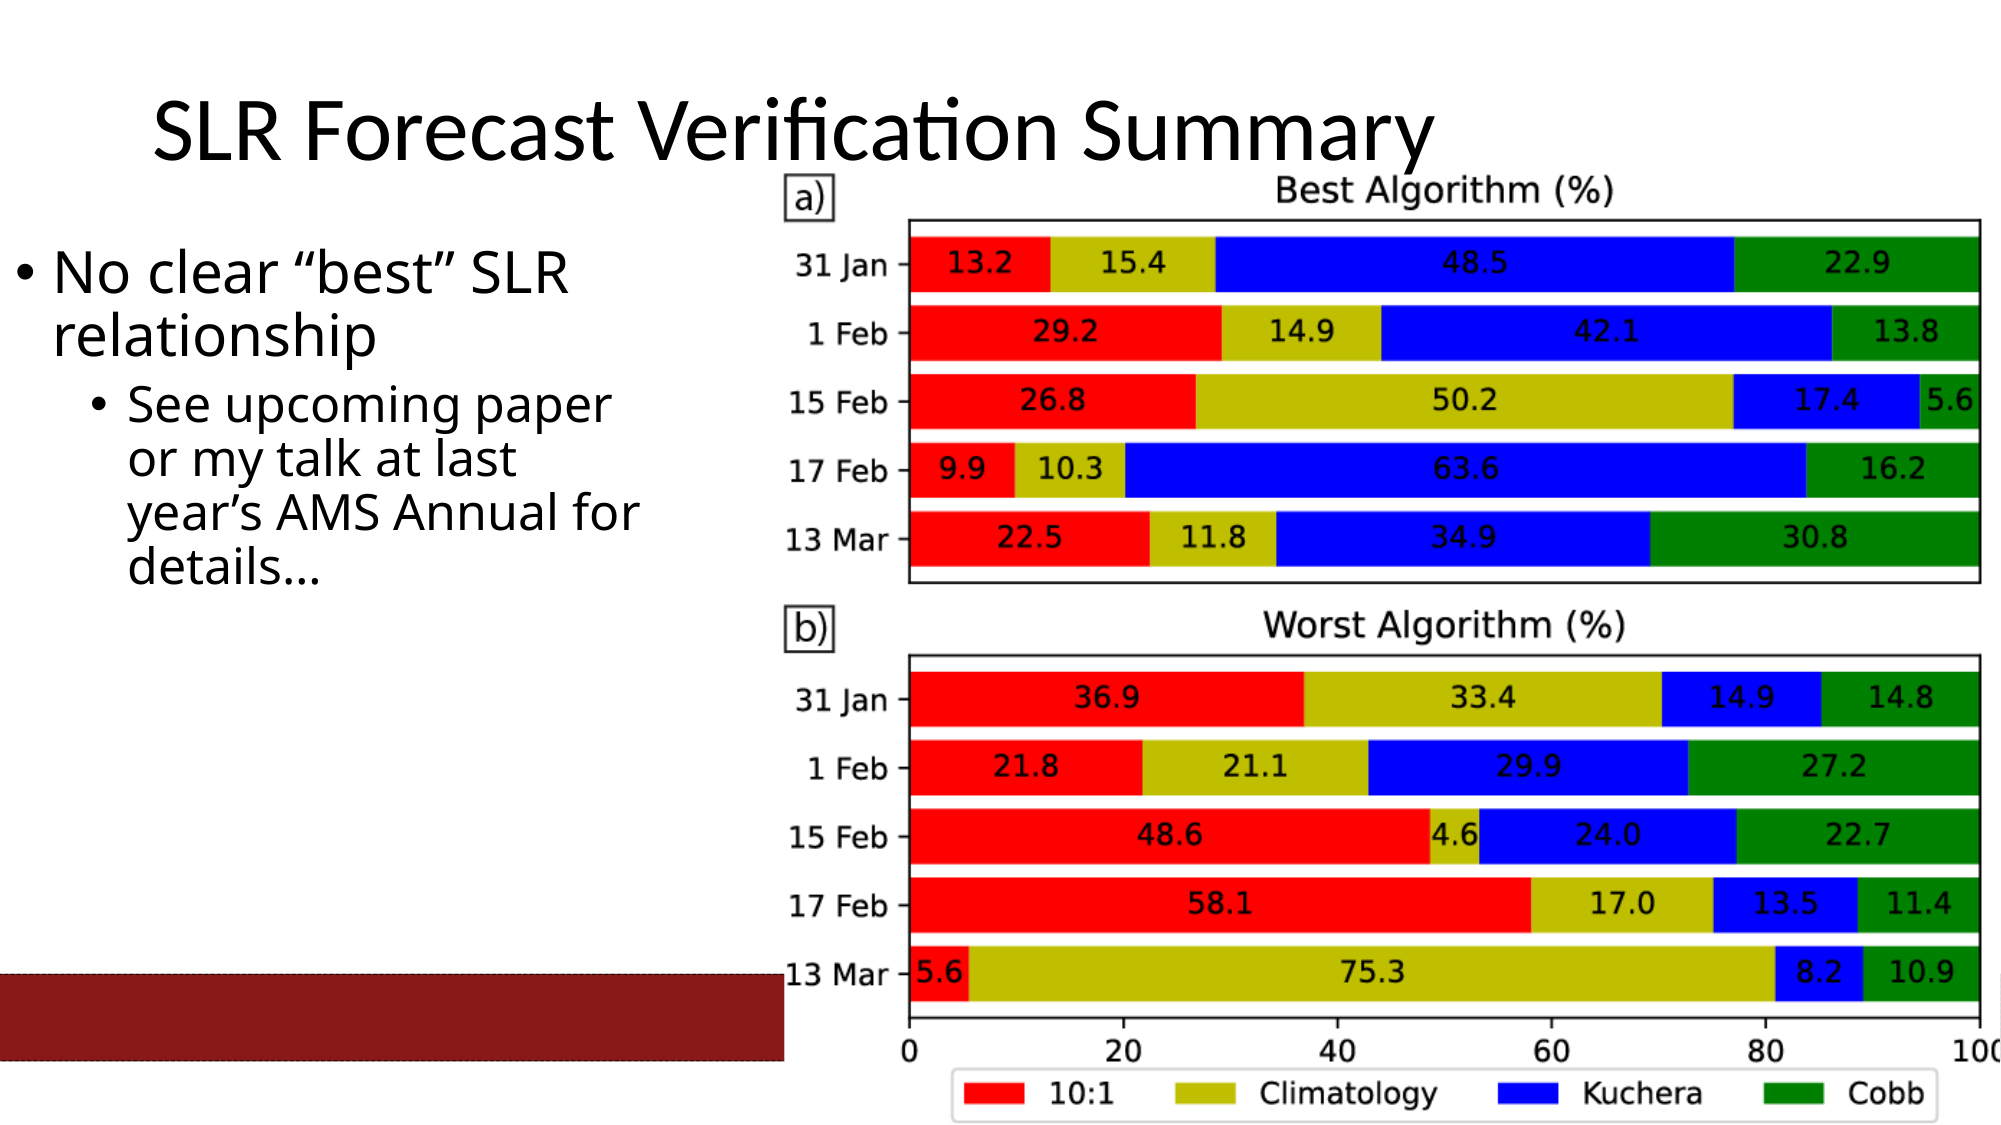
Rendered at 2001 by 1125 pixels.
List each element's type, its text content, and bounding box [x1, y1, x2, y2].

text_box No clear “best” SLR relationship See upcoming paper or my talk at last year’s AMS Annual for details… [0, 235, 672, 941]
title SLR Forecast Verification Summary [137, 22, 1863, 240]
picture [0, 0, 2001, 1125]
